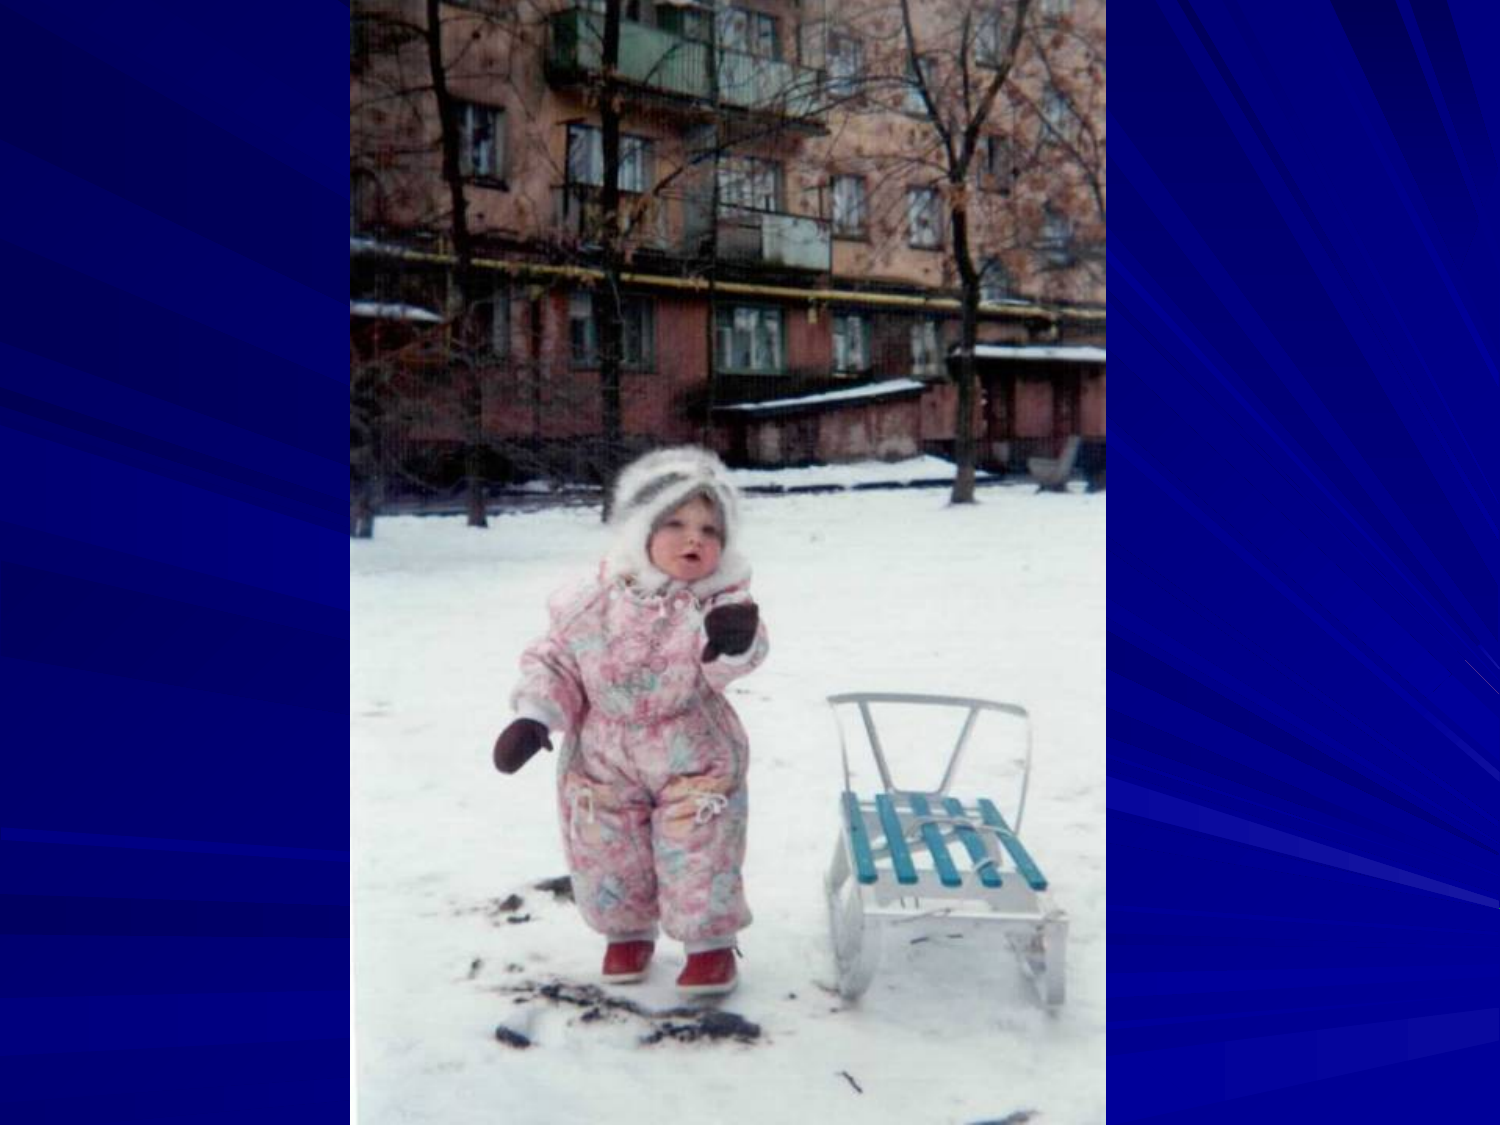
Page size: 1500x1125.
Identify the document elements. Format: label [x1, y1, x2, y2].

picture [349, 0, 1106, 1125]
